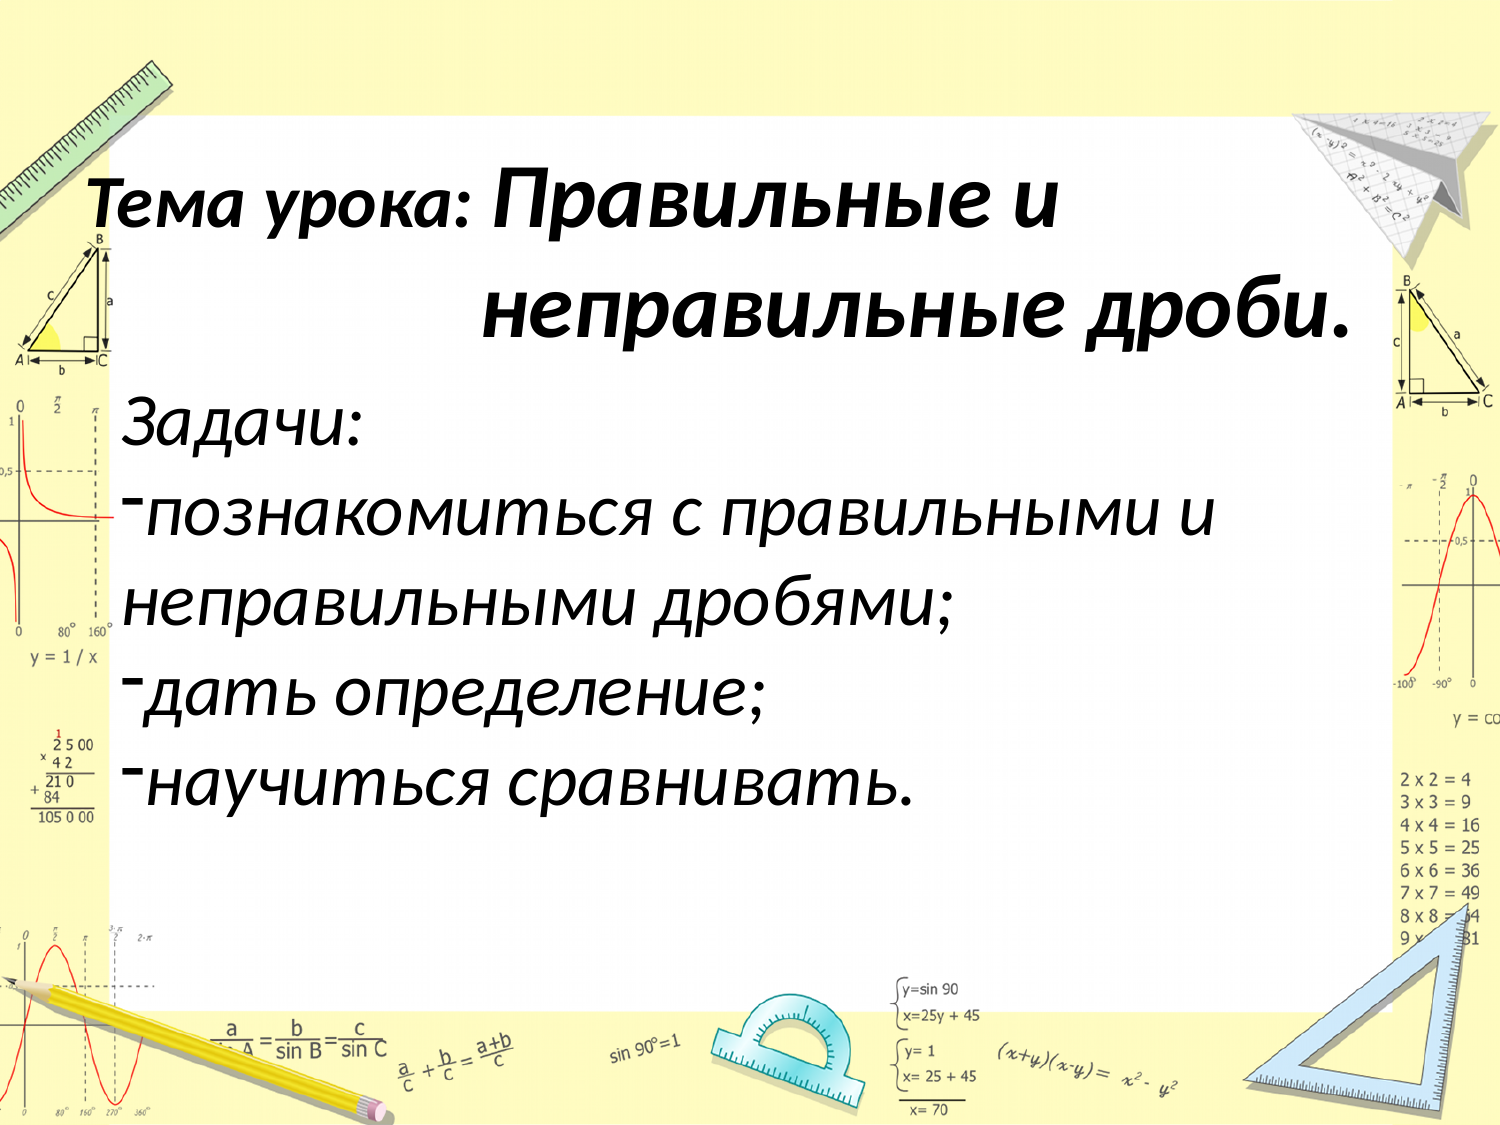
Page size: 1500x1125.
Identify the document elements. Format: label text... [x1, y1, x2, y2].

text_box Тема урока: Правильные и неправильные дроби. [70, 128, 1500, 364]
text_box Задачи: познакомиться с правильными и неправильными дробями; дать определение; научиться сравнивать. [105, 363, 1430, 828]
picture [0, 0, 1500, 1125]
